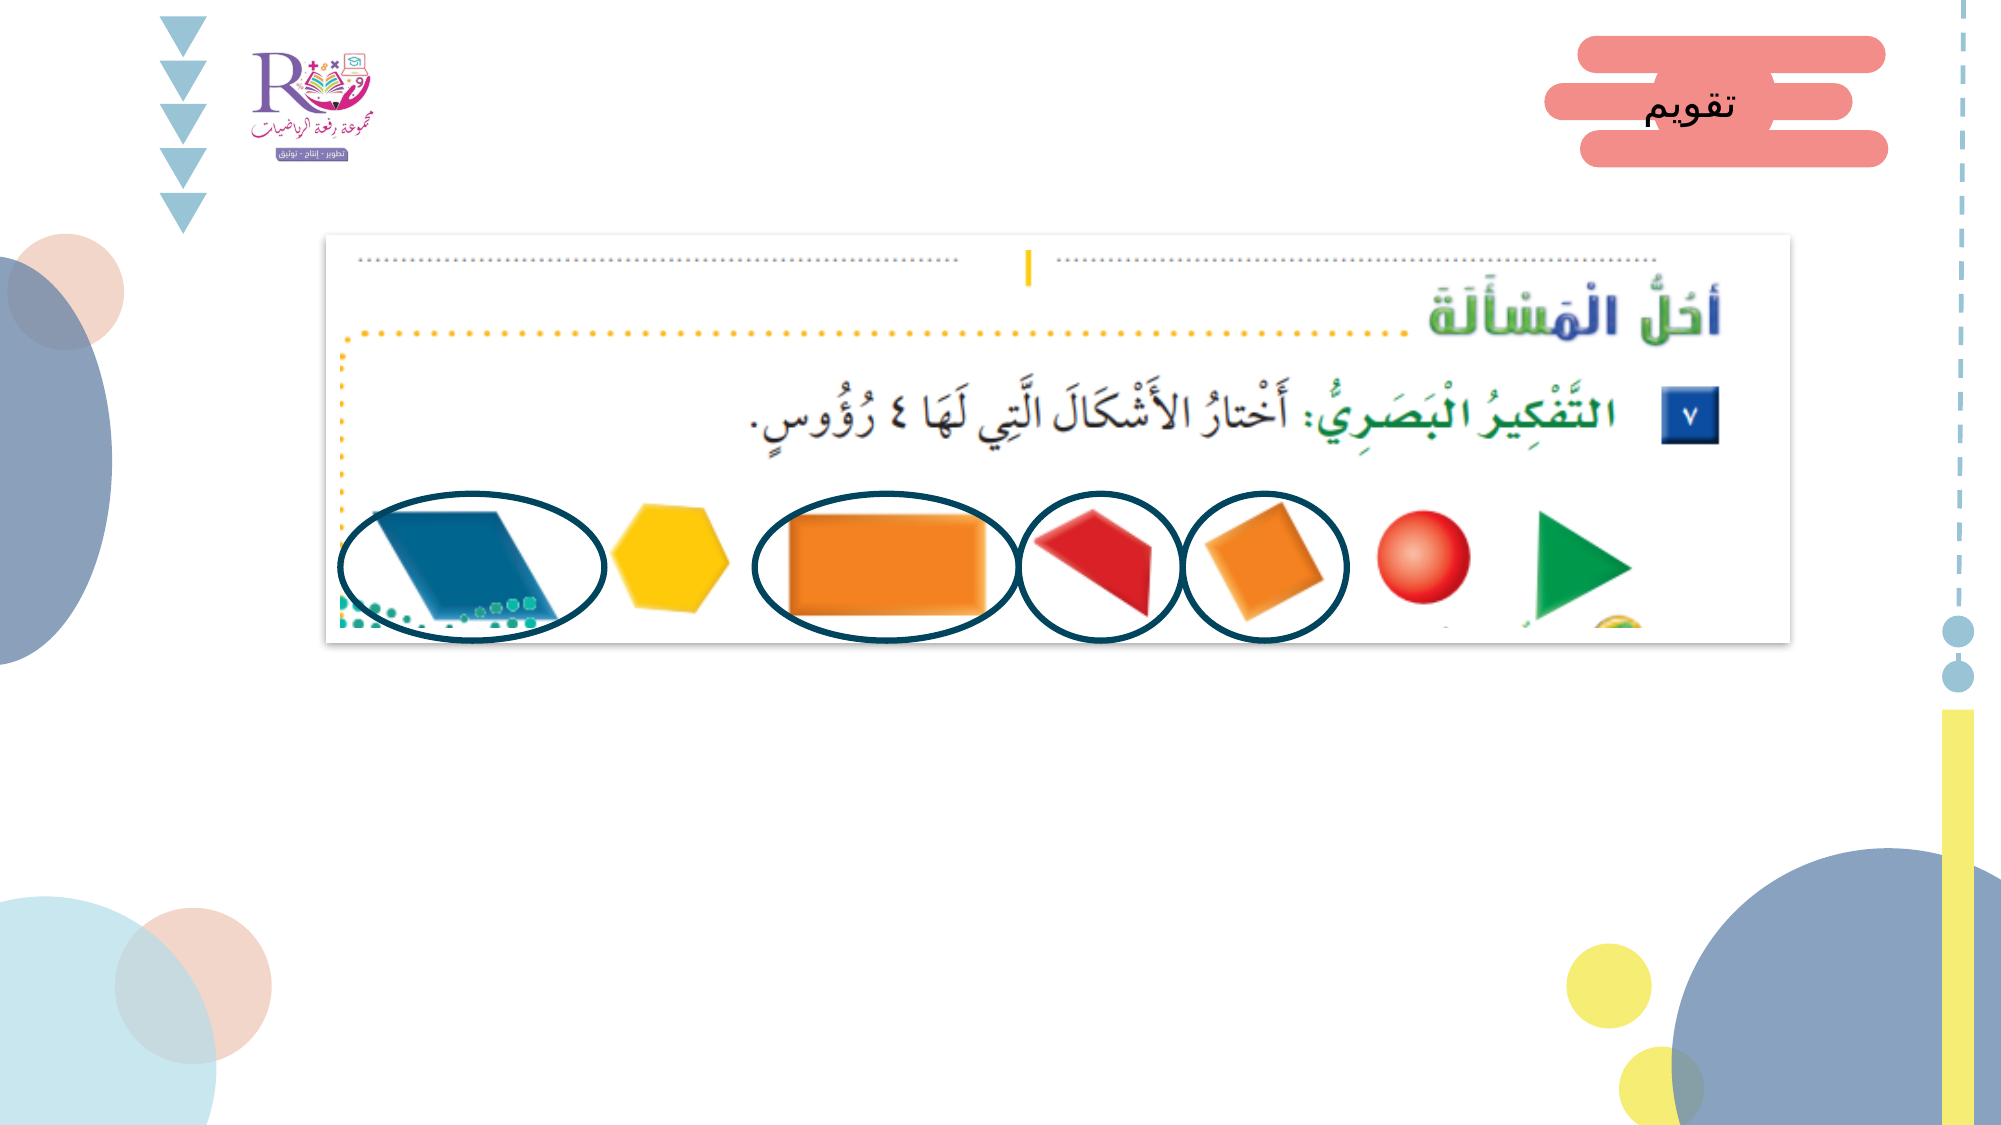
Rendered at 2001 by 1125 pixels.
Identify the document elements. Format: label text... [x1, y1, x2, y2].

text_box [1054, 629, 1148, 642]
picture [970, 589, 1048, 629]
picture [1187, 498, 1343, 629]
picture [1154, 591, 1212, 629]
picture [1023, 498, 1179, 629]
picture [759, 498, 1015, 629]
text_box [398, 629, 547, 642]
text_box [812, 629, 961, 642]
picture [340, 586, 389, 629]
picture [344, 498, 600, 629]
text_box [1218, 629, 1312, 642]
text_box تقويم [1555, 68, 1754, 140]
picture [340, 250, 1775, 629]
picture [216, 20, 408, 173]
